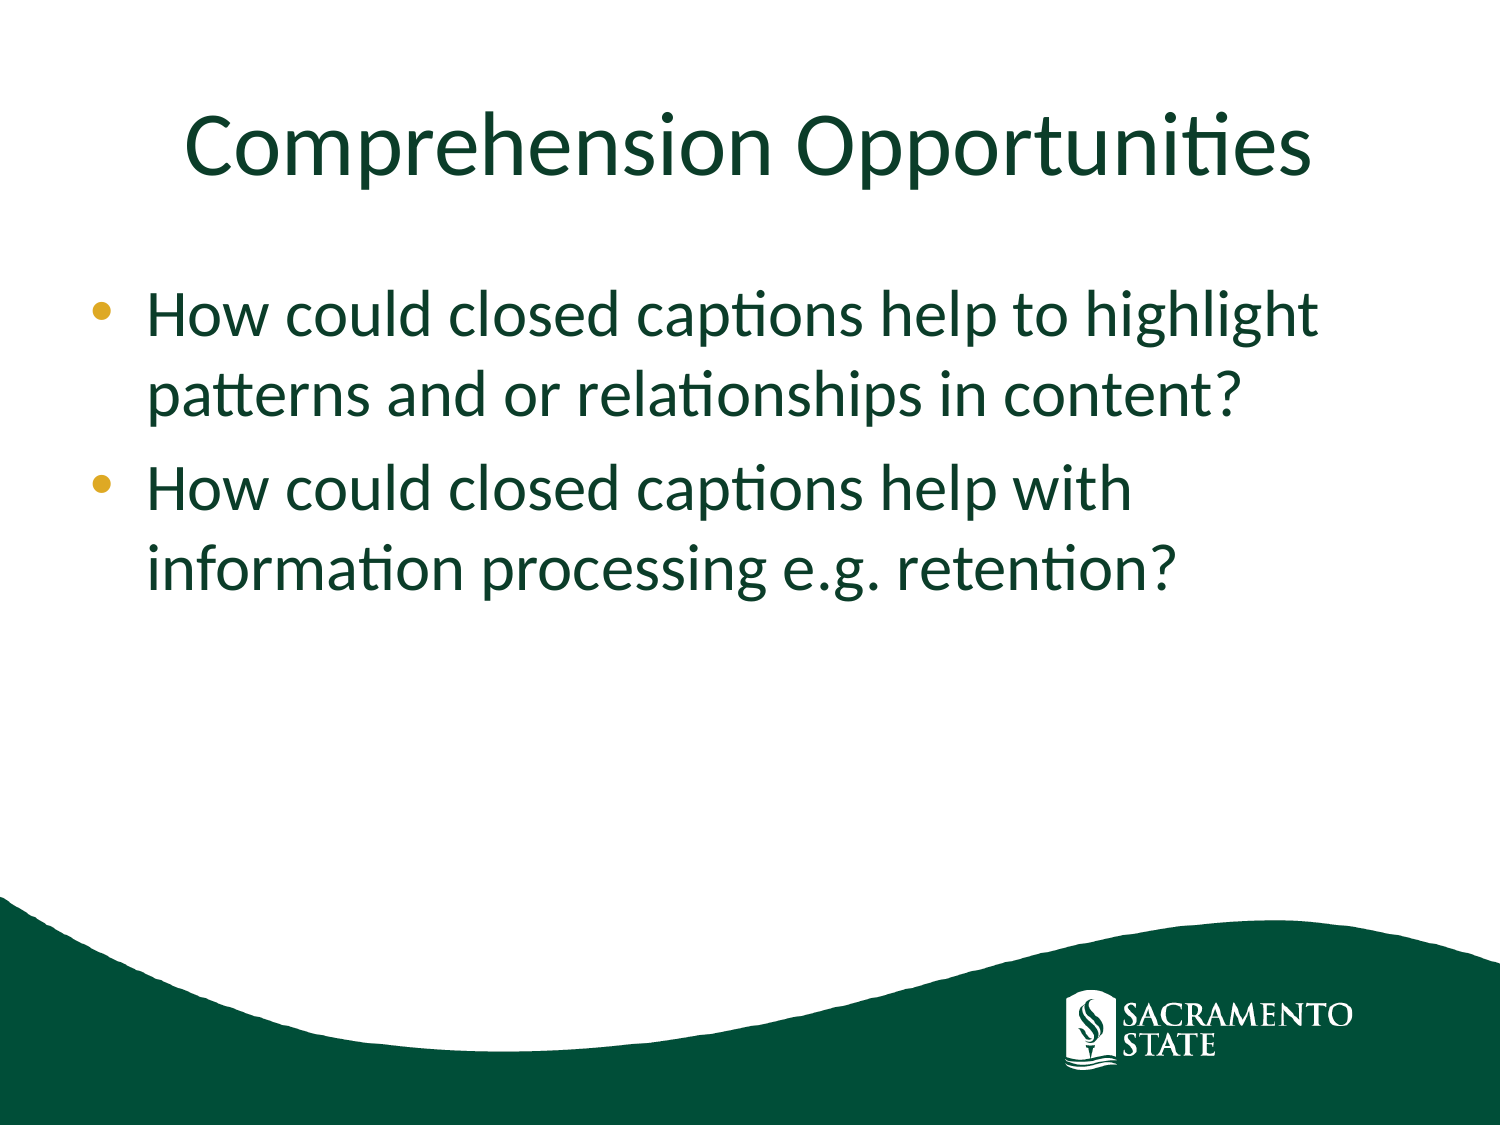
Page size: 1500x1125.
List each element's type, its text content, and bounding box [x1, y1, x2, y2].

title Comprehension Opportunities [75, 45, 1425, 233]
list How could closed captions help to highlight patterns and or relationships in content? How could closed captions help with information processing e.g. retention? [75, 262, 1425, 940]
picture [0, 0, 1500, 1125]
